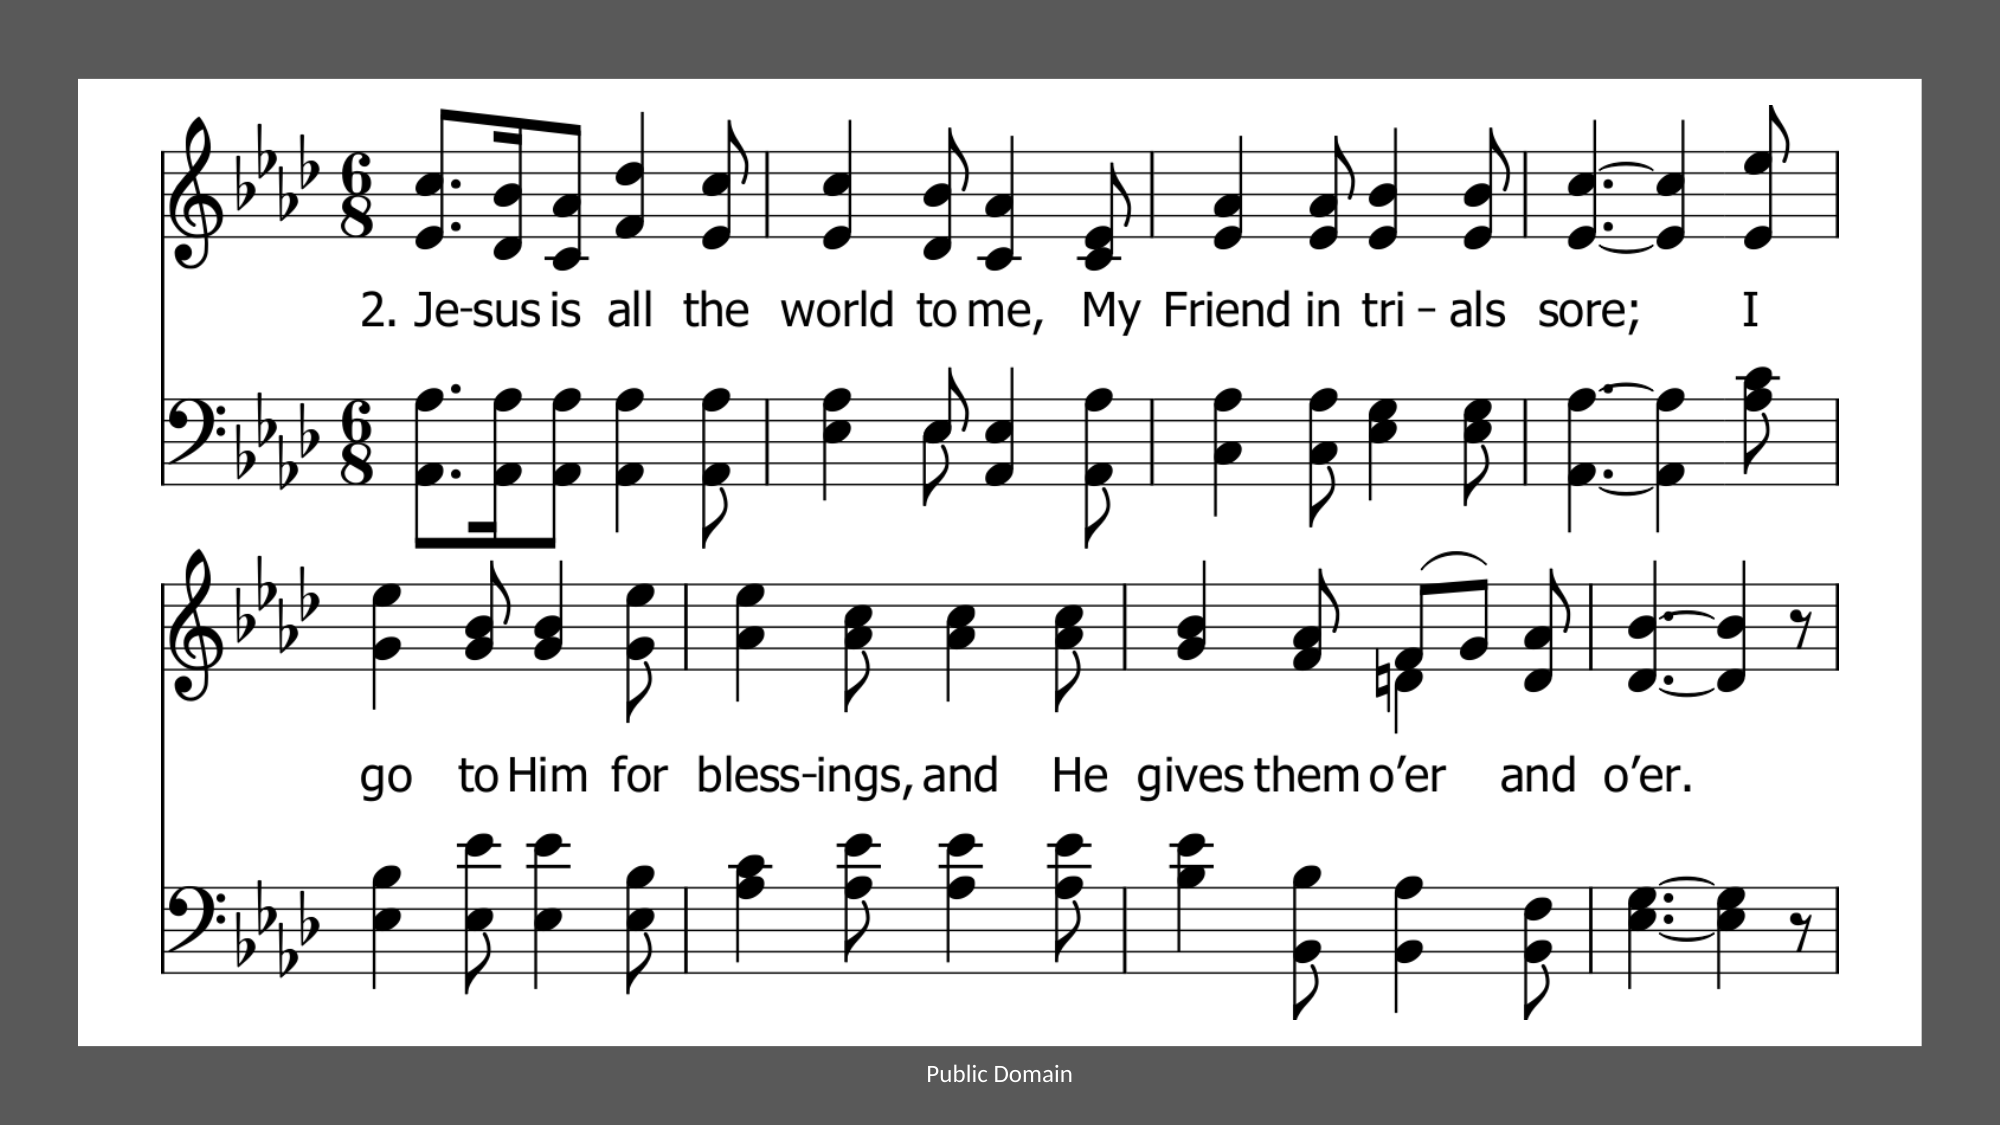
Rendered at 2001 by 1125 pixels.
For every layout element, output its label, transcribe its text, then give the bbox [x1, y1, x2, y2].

text_box [0, 0, 2000, 1125]
text_box [77, 78, 1923, 1047]
footer Public Domain [662, 1042, 1338, 1103]
picture [161, 105, 1839, 1020]
